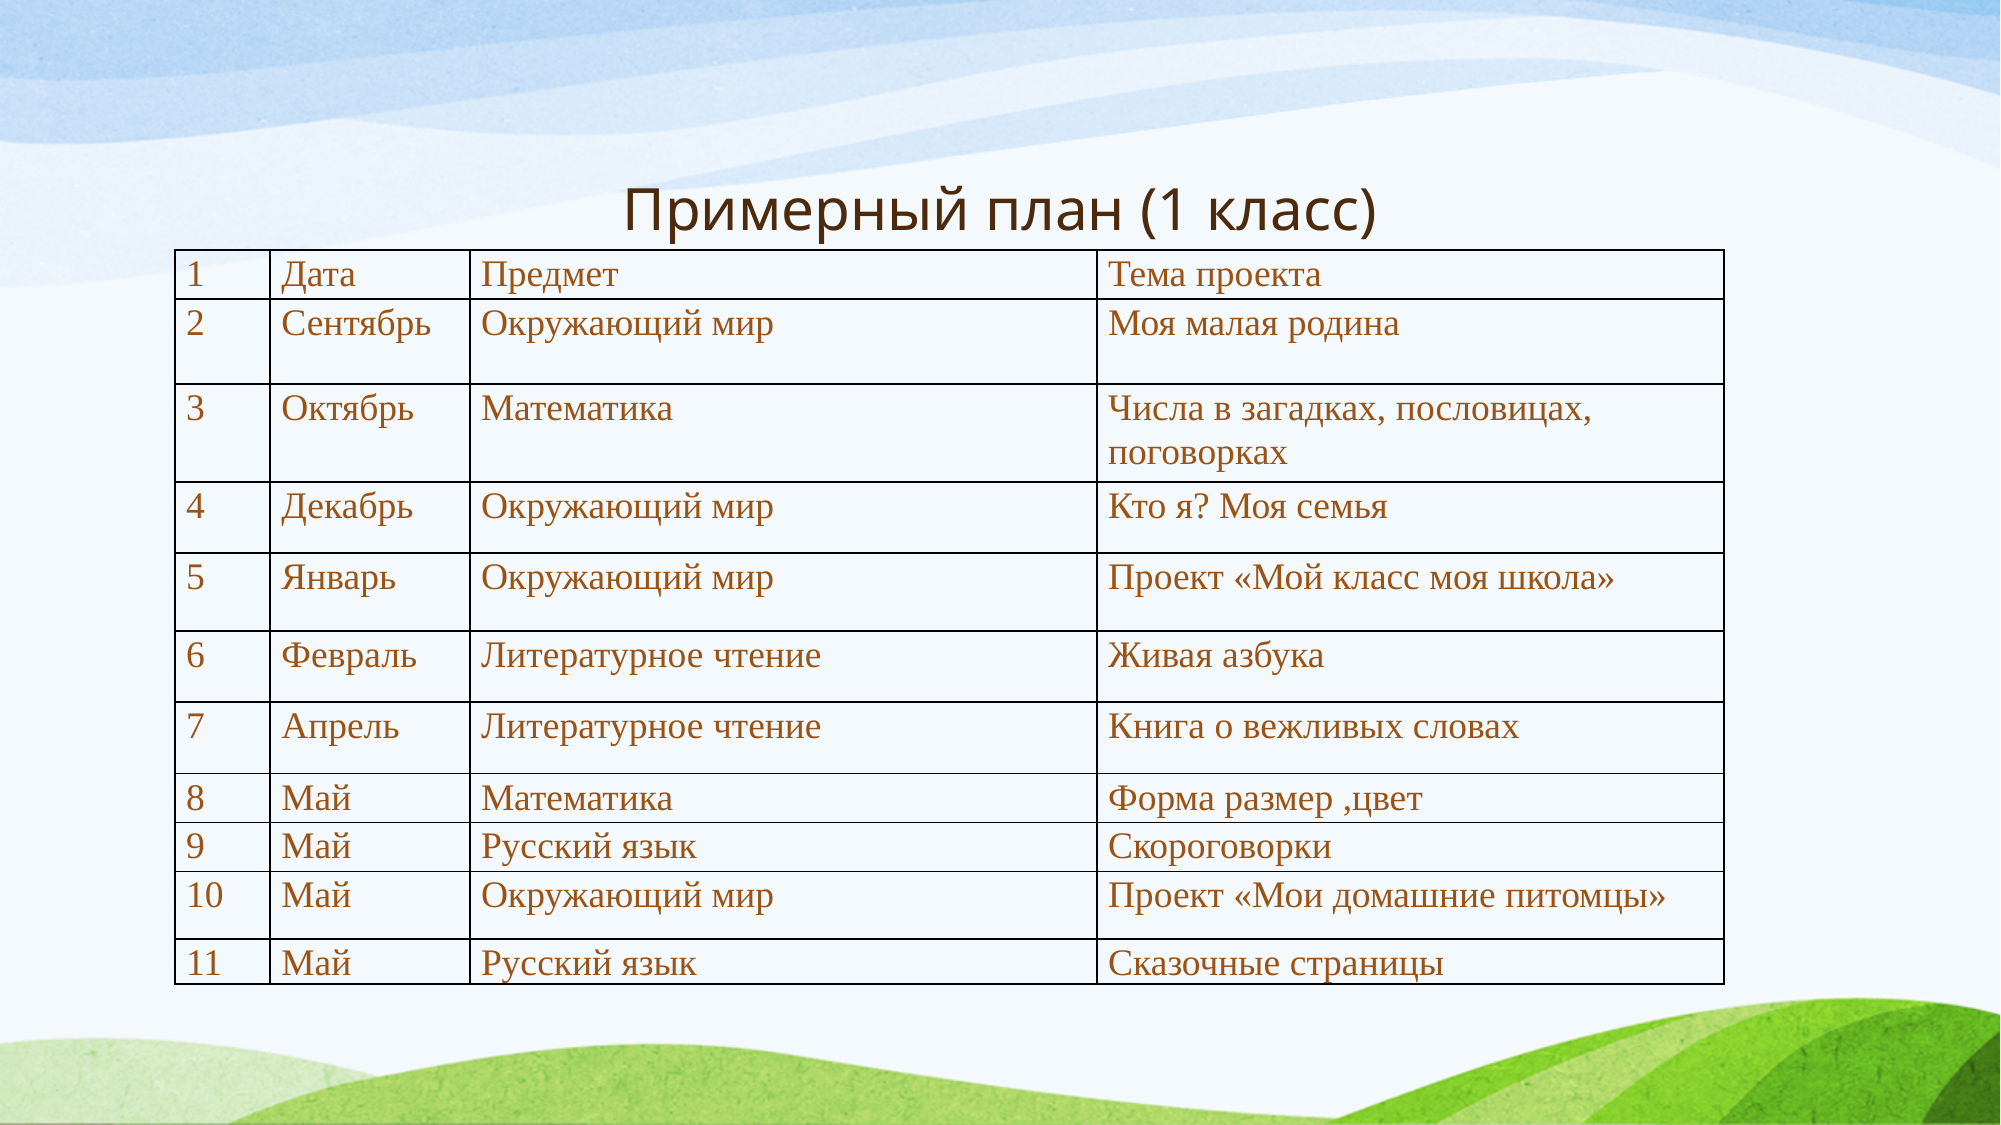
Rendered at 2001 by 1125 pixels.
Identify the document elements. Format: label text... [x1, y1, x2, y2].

table_cell Литературное чтение [471, 703, 1096, 773]
table_header Тема проекта [1098, 251, 1723, 298]
table_cell 6 [176, 632, 269, 701]
table_cell 3 [176, 385, 269, 481]
table_cell Русский язык [471, 940, 1096, 983]
table_cell 9 [176, 823, 269, 871]
table_cell Май [271, 872, 469, 938]
table_cell 5 [176, 554, 269, 630]
table_cell 4 [176, 483, 269, 552]
table_cell 2 [176, 300, 269, 383]
table_cell Окружающий мир [471, 483, 1096, 552]
table_cell Окружающий мир [471, 872, 1096, 938]
table_cell Май [271, 774, 469, 822]
table_cell Математика [471, 385, 1096, 481]
table_cell 8 [176, 774, 269, 822]
table_cell Сказочные страницы [1098, 940, 1723, 983]
table_cell Книга о вежливых словах [1098, 703, 1723, 773]
title Примерный план (1 класс) [174, 50, 1825, 250]
picture [0, 0, 2001, 1125]
table_cell Математика [471, 774, 1096, 822]
table_cell Моя малая родина [1098, 300, 1723, 383]
table_cell Май [271, 940, 469, 983]
table_cell Октябрь [271, 385, 469, 481]
table_header Предмет [471, 251, 1096, 298]
table_cell Проект «Мои домашние питомцы» [1098, 872, 1723, 938]
table_cell Русский язык [471, 823, 1096, 871]
table_cell Форма размер ,цвет [1098, 774, 1723, 822]
table_cell Скороговорки [1098, 823, 1723, 871]
table_cell 7 [176, 703, 269, 773]
table_cell 10 [176, 872, 269, 938]
table_cell Сентябрь [271, 300, 469, 383]
table_cell Живая азбука [1098, 632, 1723, 701]
table_cell Январь [271, 554, 469, 630]
table_header Дата [271, 251, 469, 298]
table_cell Декабрь [271, 483, 469, 552]
table_cell Литературное чтение [471, 632, 1096, 701]
table_cell 11 [176, 940, 269, 983]
table_header 1 [176, 251, 269, 298]
table_cell Окружающий мир [471, 554, 1096, 630]
table_cell Май [271, 823, 469, 871]
table_cell Кто я? Моя семья [1098, 483, 1723, 552]
table_cell Февраль [271, 632, 469, 701]
table_cell Проект «Мой класс моя школа» [1098, 554, 1723, 630]
table_cell Числа в загадках, пословицах, поговорках [1098, 385, 1723, 481]
table_cell Окружающий мир [471, 300, 1096, 383]
table_cell Апрель [271, 703, 469, 773]
